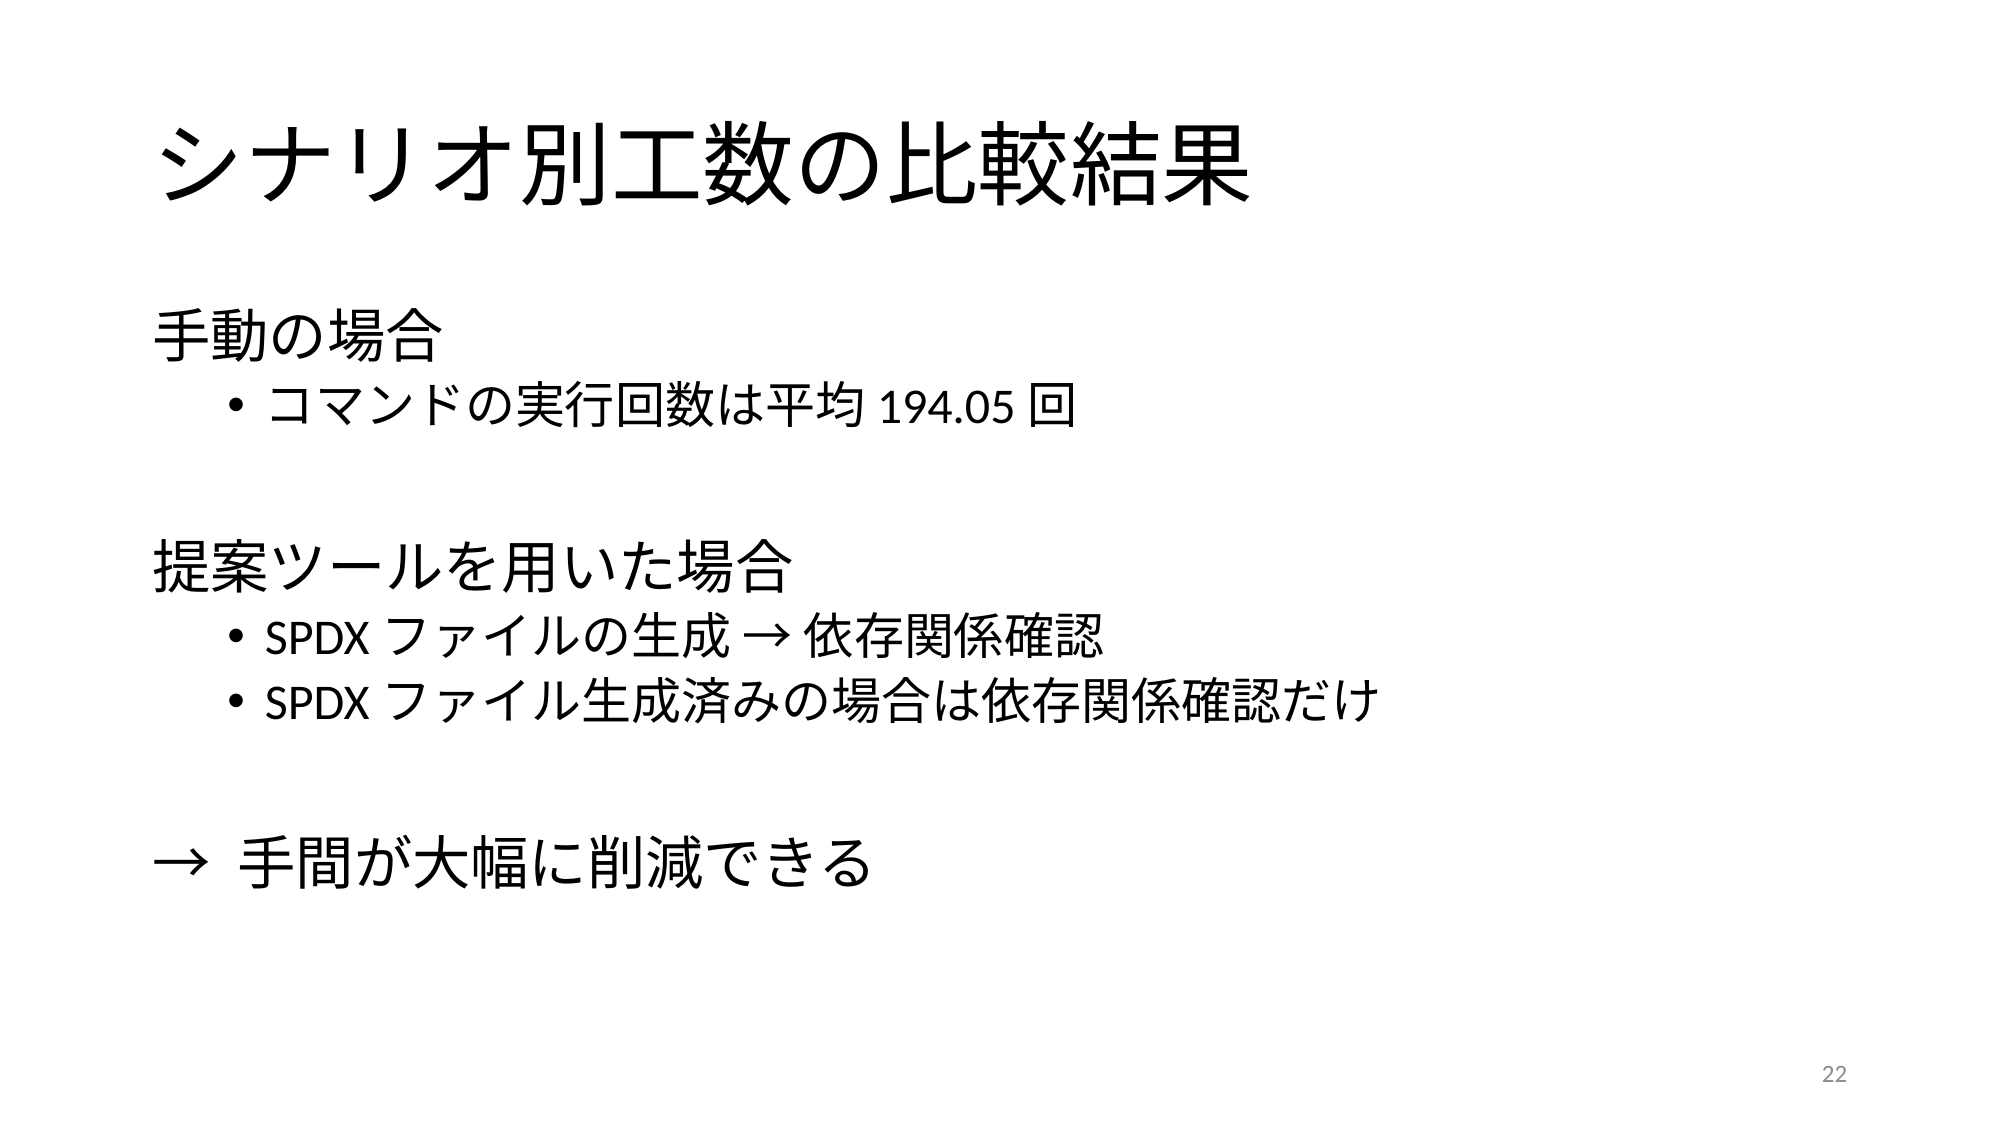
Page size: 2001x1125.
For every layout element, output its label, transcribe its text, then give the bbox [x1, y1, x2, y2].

list 手動の場合 コマンドの実行回数は平均194.05回 提案ツールを用いた場合 SPDXファイルの生成 → 依存関係確認 SPDXファイル生成済みの場合は依存関係確認だけ → 手間が大幅に削減できる [137, 299, 1863, 1014]
title シナリオ別工数の比較結果 [137, 59, 1863, 278]
slide_number 22 [1412, 1042, 1863, 1103]
